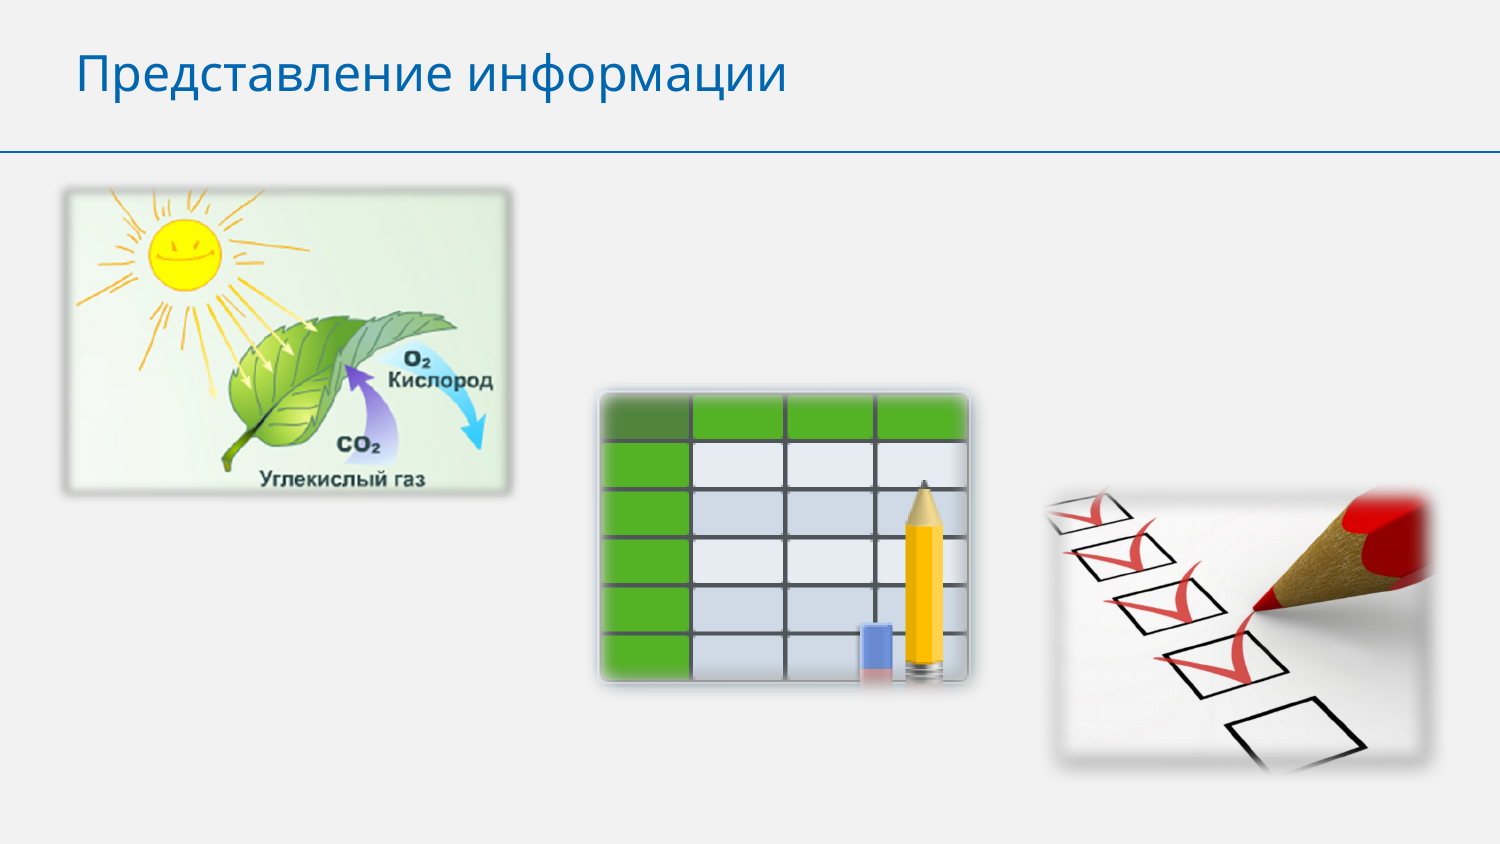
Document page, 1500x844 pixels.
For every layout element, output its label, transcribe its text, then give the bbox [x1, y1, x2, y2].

picture [44, 170, 530, 513]
picture [1040, 481, 1442, 776]
text_box Представление информации [60, 34, 1279, 110]
picture [568, 355, 1002, 723]
